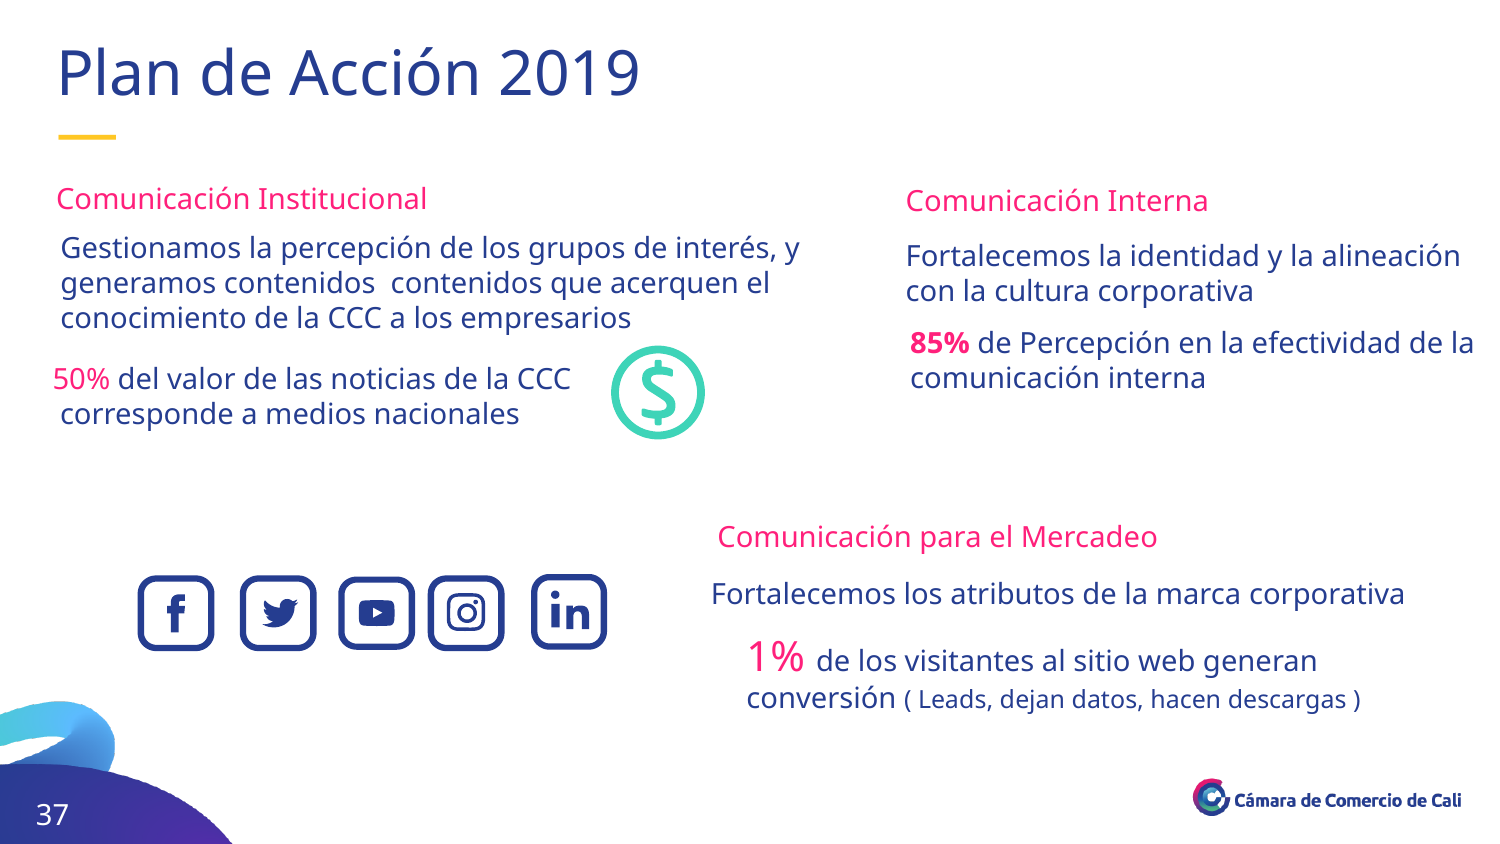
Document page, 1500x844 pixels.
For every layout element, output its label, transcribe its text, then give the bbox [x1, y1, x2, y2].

text_box 85% de Percepción en la efectividad de la comunicación interna [895, 316, 1500, 402]
text_box Gestionamos la percepción de los grupos de interés, y generamos contenidos contenidos que acerquen el conocimiento de la CCC a los empresarios [45, 221, 848, 342]
text_box 1% de los visitantes al sitio web generan conversión ( Leads, dejan datos, hacen descargas ) [731, 622, 1437, 723]
text_box Fortalecemos los atributos de la marca corporativa [696, 567, 1500, 618]
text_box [610, 345, 706, 440]
text_box Comunicación Interna [890, 175, 1500, 225]
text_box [137, 573, 608, 652]
text_box 50% del valor de las noticias de la CCC corresponde a medios nacionales [37, 352, 605, 438]
text_box Comunicación para el Mercadeo [702, 511, 1500, 561]
text_box Fortalecemos la identidad y la alineación con la cultura corporativa [890, 229, 1500, 315]
picture [0, 690, 1500, 844]
text_box Comunicación Institucional [41, 173, 1357, 223]
text_box Plan de Acción 2019 — [41, 39, 1090, 173]
